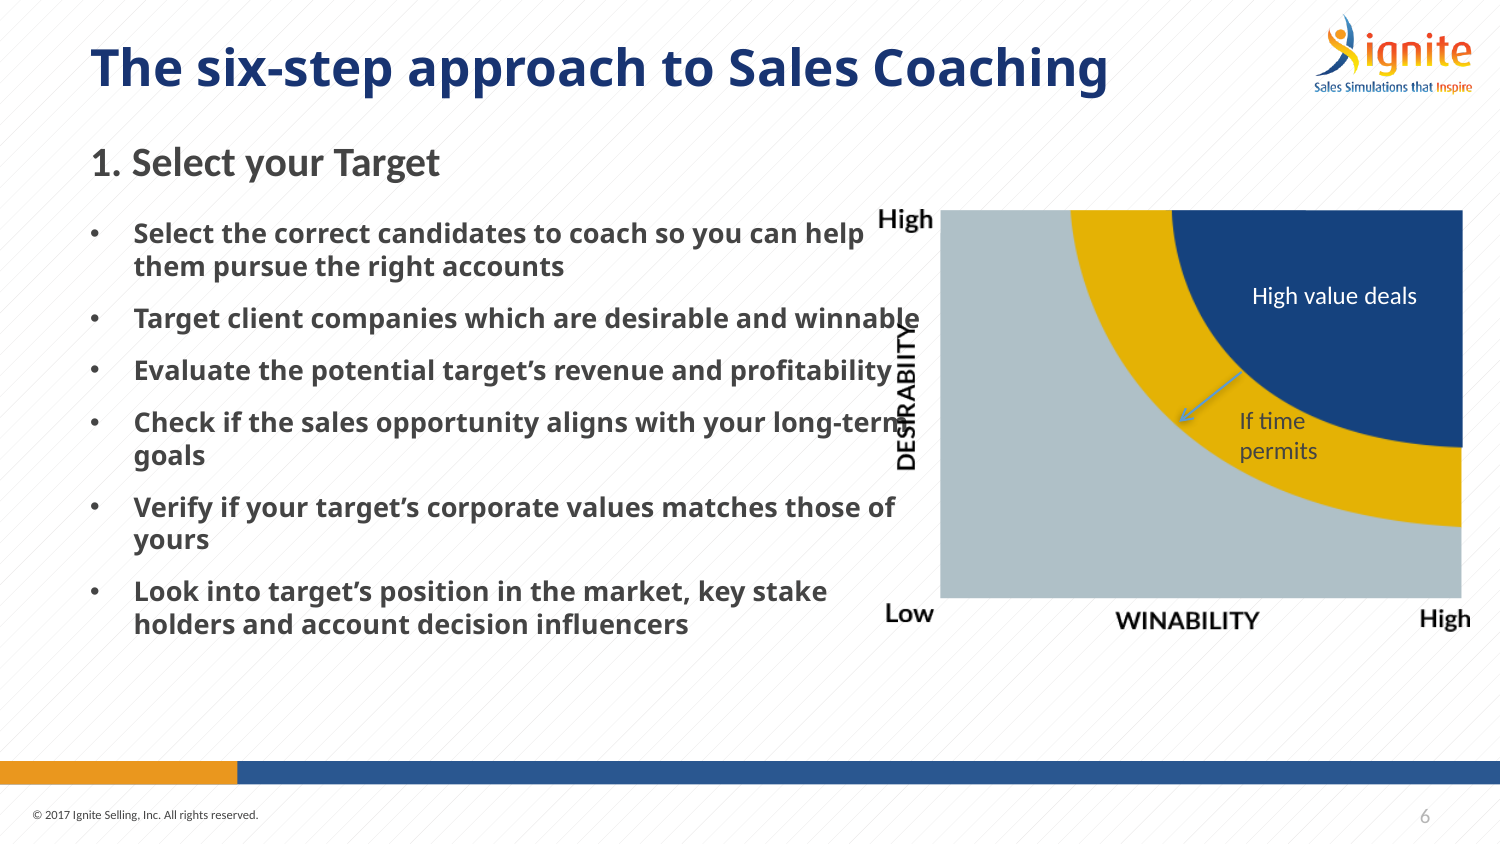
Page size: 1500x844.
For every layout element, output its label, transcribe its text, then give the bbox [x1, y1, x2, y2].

picture [862, 209, 1470, 633]
list Select the correct candidates to coach so you can help them pursue the right accounts Target client companies which are desirable and winnable Evaluate the potential target’s revenue and profitability Check if the sales opportunity aligns with your long-term goals Verify if your target’s corporate values matches those of yours Look into target’s position in the market, key stake holders and account decision influencers [75, 209, 938, 672]
list 1. Select your Target [75, 121, 1463, 197]
picture [1312, 10, 1475, 97]
slide_number 6 [1381, 799, 1469, 832]
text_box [1178, 371, 1242, 423]
title The six-step approach to Sales Coaching [75, 34, 1250, 97]
